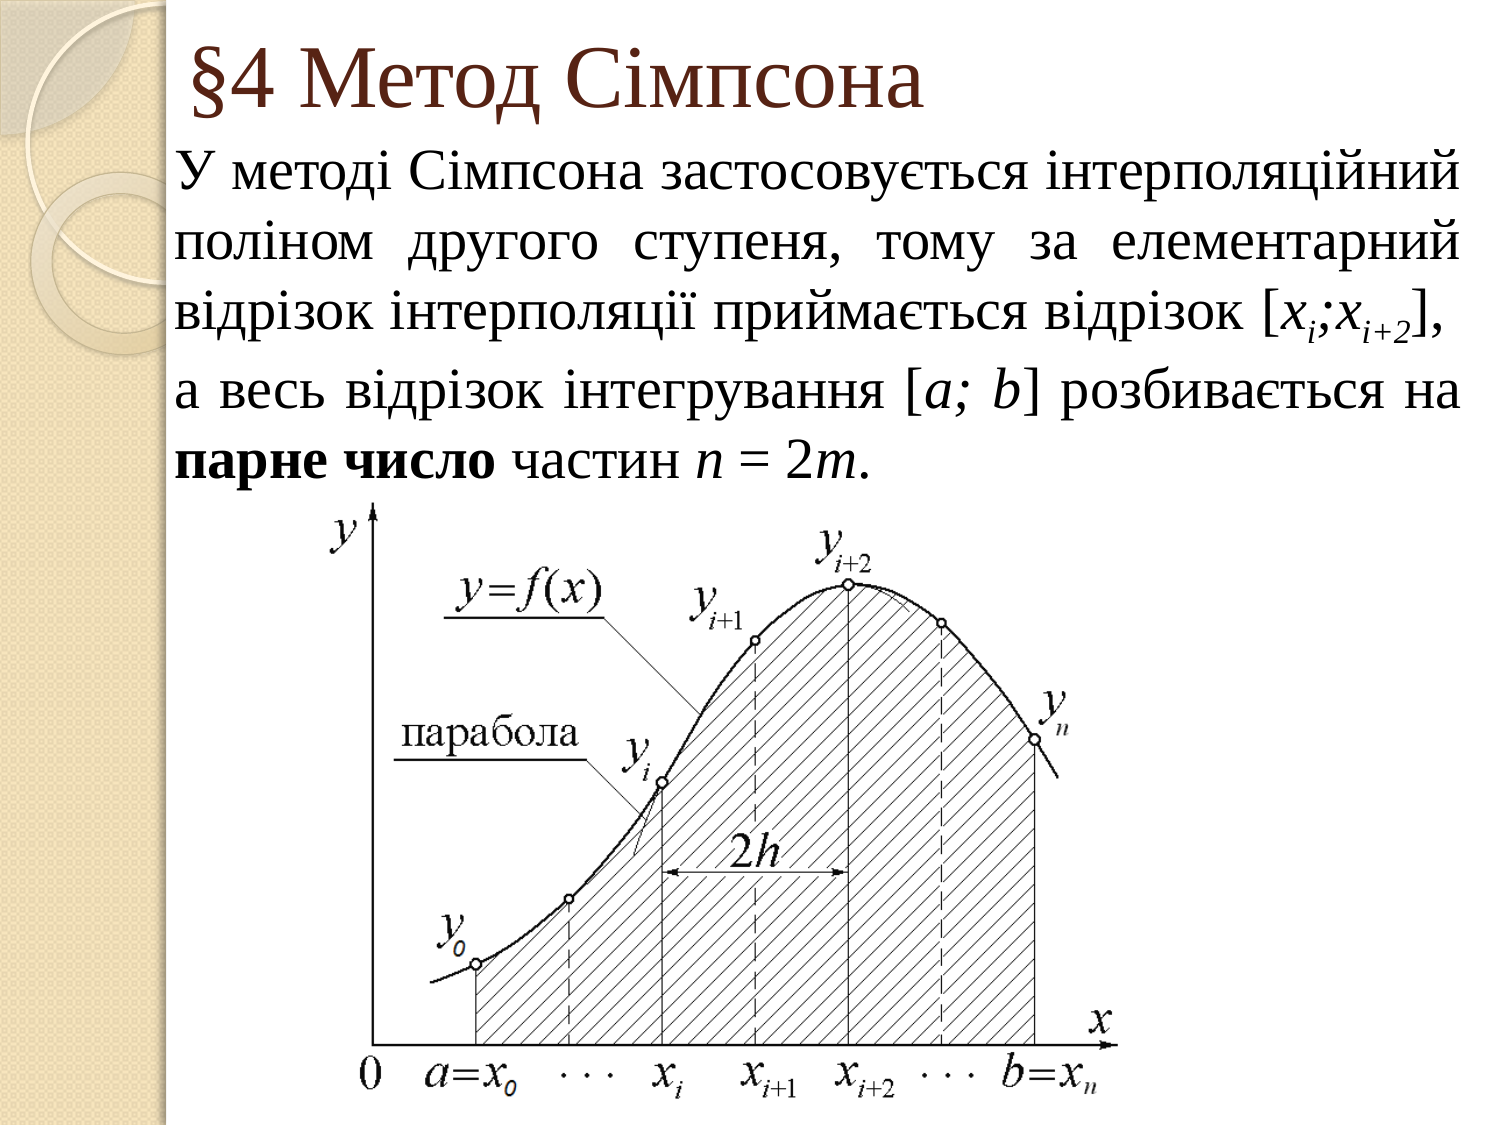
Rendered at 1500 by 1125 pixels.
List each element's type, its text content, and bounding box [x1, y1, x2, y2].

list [324, 497, 1140, 1108]
text_box У методі Сімпсона застосовується інтерполяційний поліном другого ступеня, тому за елементарний відрізок інтерполяції приймається відрізок [xi;xi+2], а весь відрізок інтегрування [a; b] розбивається на парне число частин n = 2m. [159, 123, 1477, 498]
title §4 Метод Сімпсона [171, 5, 1402, 123]
